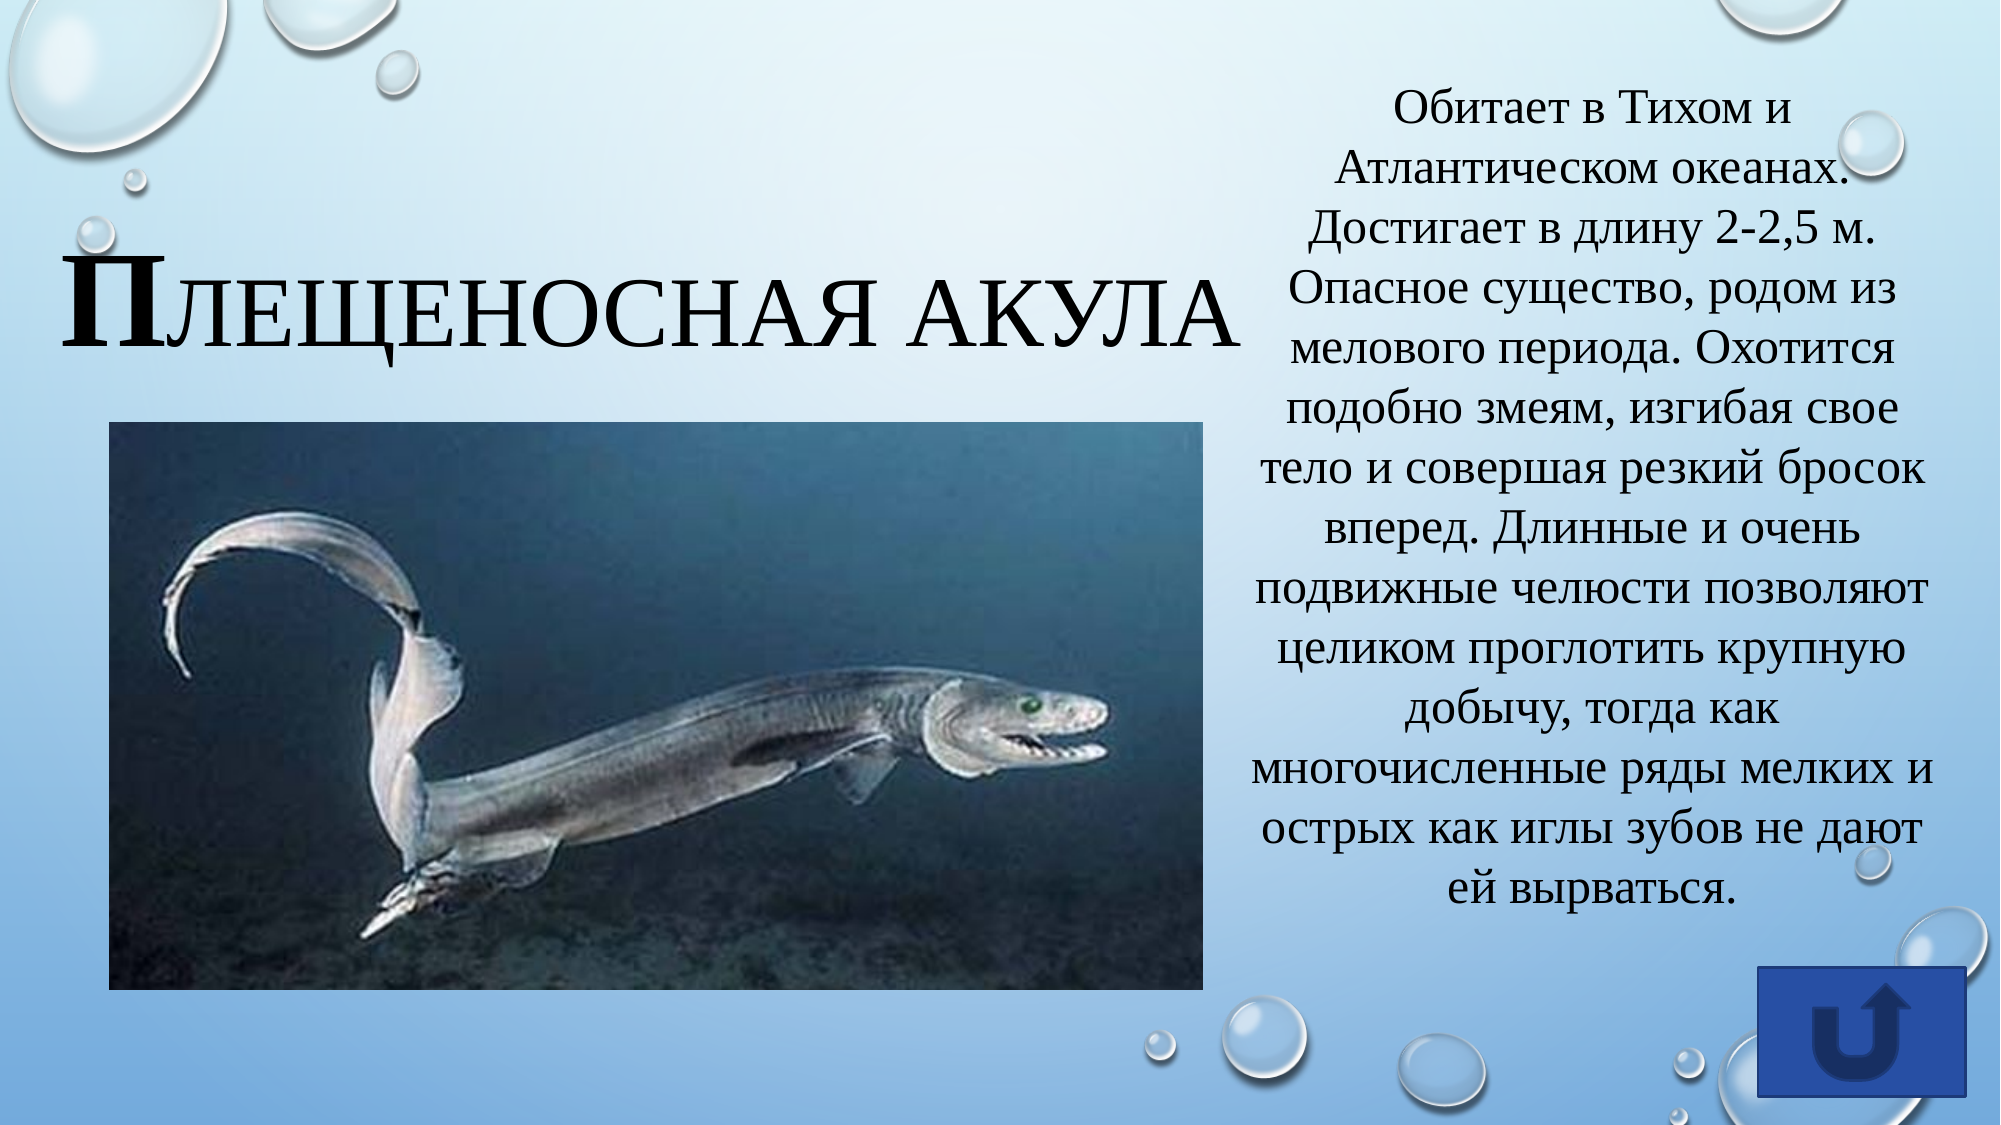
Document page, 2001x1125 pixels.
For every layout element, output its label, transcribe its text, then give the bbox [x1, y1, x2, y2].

picture [0, 0, 2000, 1125]
text_box Обитает в Тихом и Атлантическом океанах. Достигает в длину 2-2,5 м. Опасное существо, родом из мелового периода. Охотится подобно змеям, изгибая свое тело и совершая резкий бросок вперед. Длинные и очень подвижные челюсти позволяют целиком проглотить крупную добычу, тогда как многочисленные ряды мелких и острых как иглы зубов не дают ей вырваться. [1220, 65, 1966, 921]
text_box ПЛЕЩЕНОСНАЯ АКУЛА [45, 201, 1220, 381]
text_box [1757, 966, 1967, 1098]
